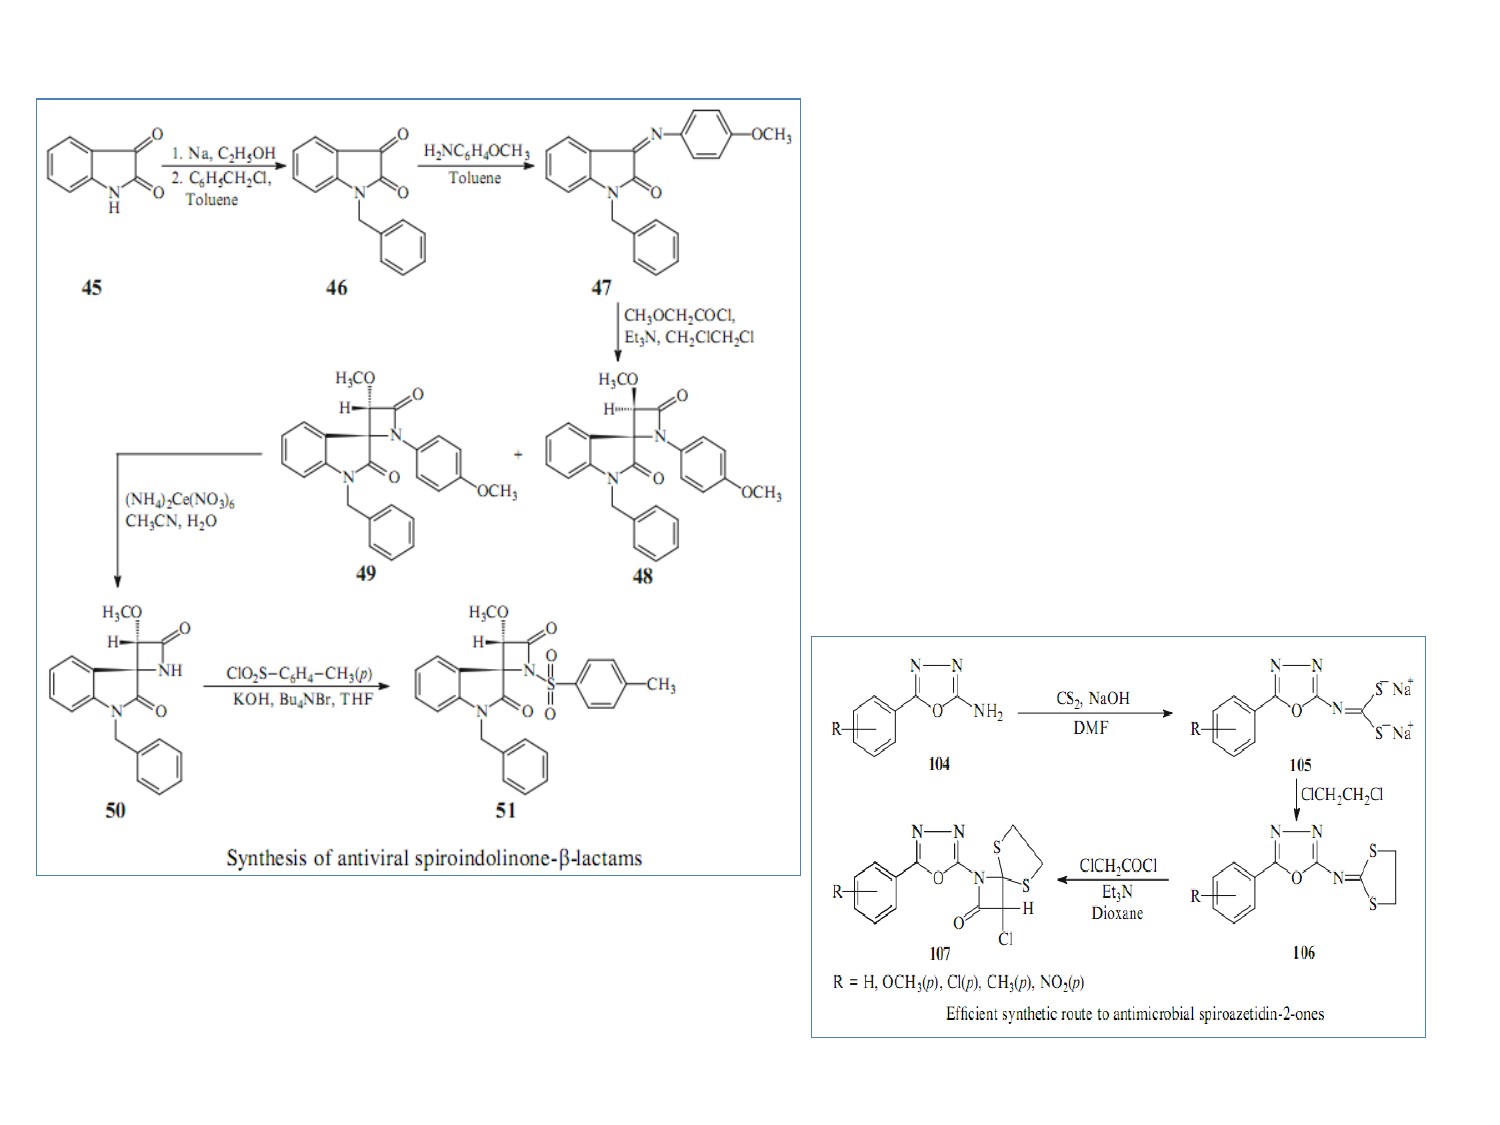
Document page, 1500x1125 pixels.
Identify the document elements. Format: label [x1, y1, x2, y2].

picture [812, 637, 1426, 1037]
picture [37, 99, 801, 876]
